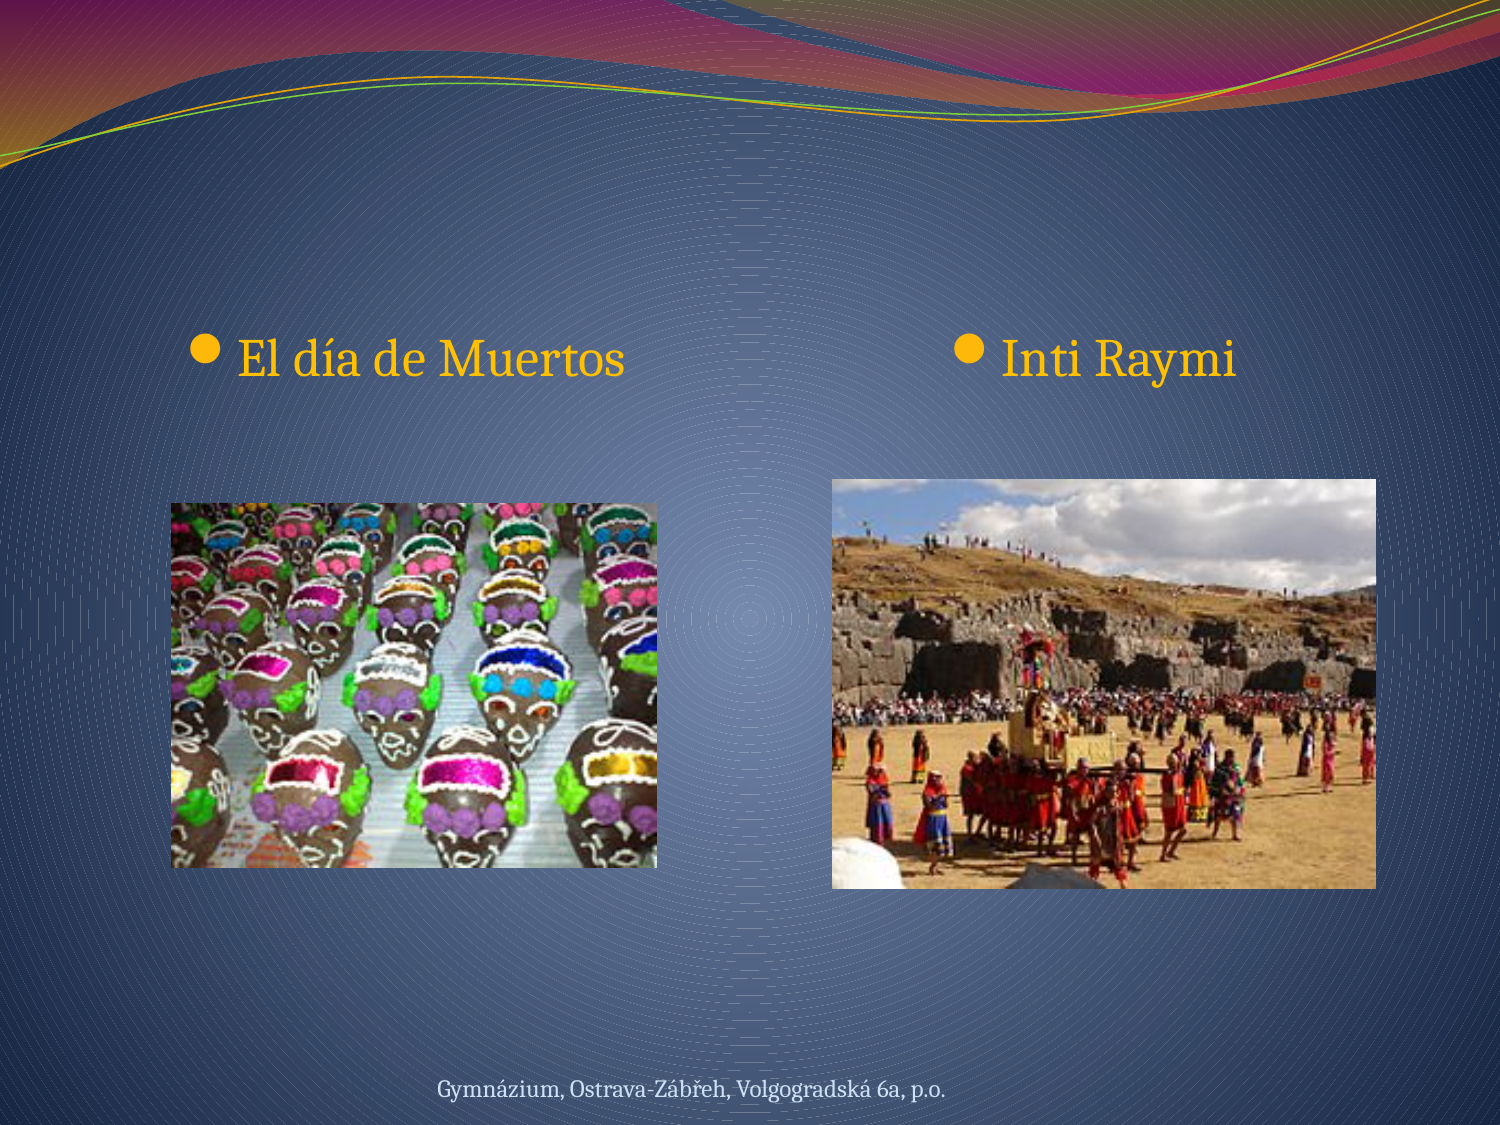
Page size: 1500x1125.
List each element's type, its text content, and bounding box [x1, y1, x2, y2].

list Inti Raymi [762, 314, 1425, 1043]
picture [832, 479, 1377, 889]
footer Gymnázium, Ostrava-Zábřeh, Volgogradská 6a, p.o. [437, 1042, 988, 1103]
list El día de Muertos [75, 314, 738, 1043]
picture [170, 502, 658, 868]
